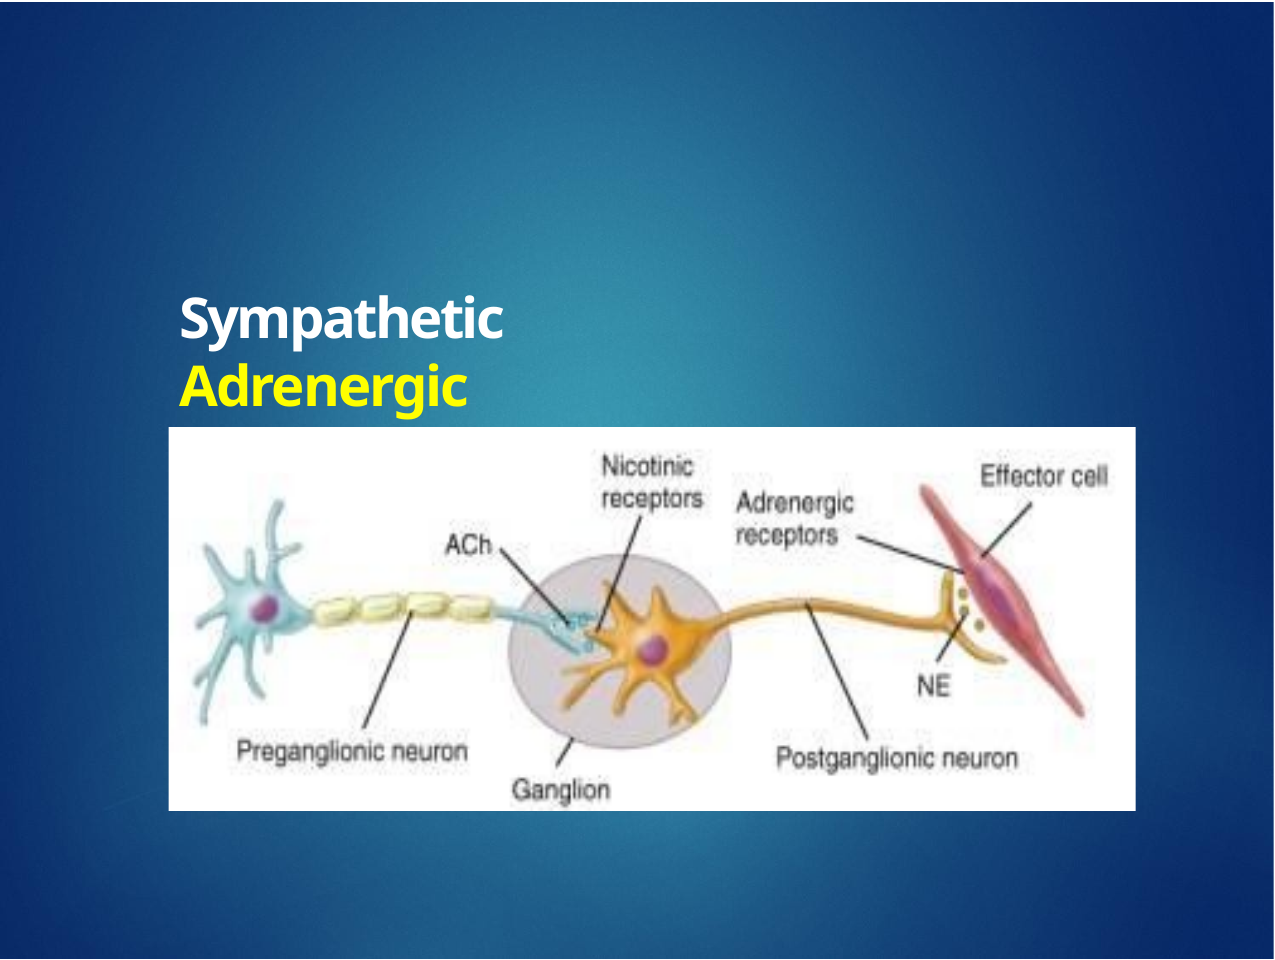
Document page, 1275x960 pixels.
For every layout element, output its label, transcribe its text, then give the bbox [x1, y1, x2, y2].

picture [0, 2, 1274, 959]
title Sympathetic Adrenergic Receptors [178, 280, 713, 485]
text_box [168, 427, 1136, 811]
